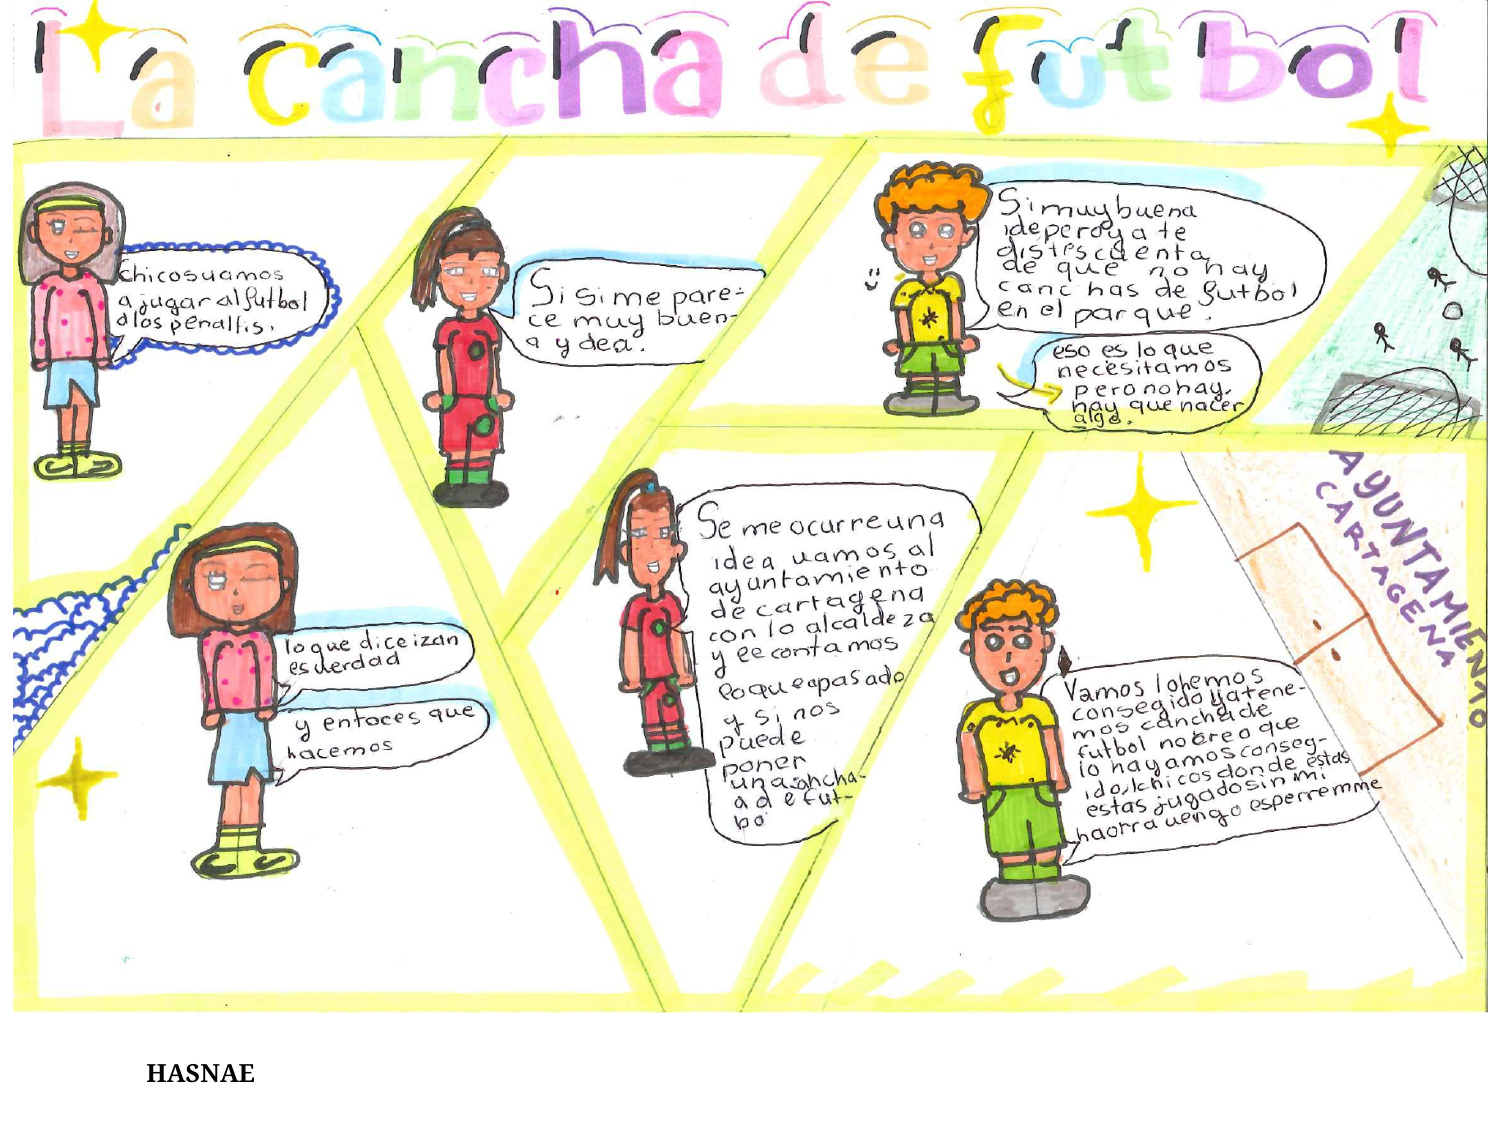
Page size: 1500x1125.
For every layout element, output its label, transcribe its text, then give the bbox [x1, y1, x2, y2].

picture [14, 0, 1487, 1125]
title HASNAE [24, 1037, 238, 1108]
